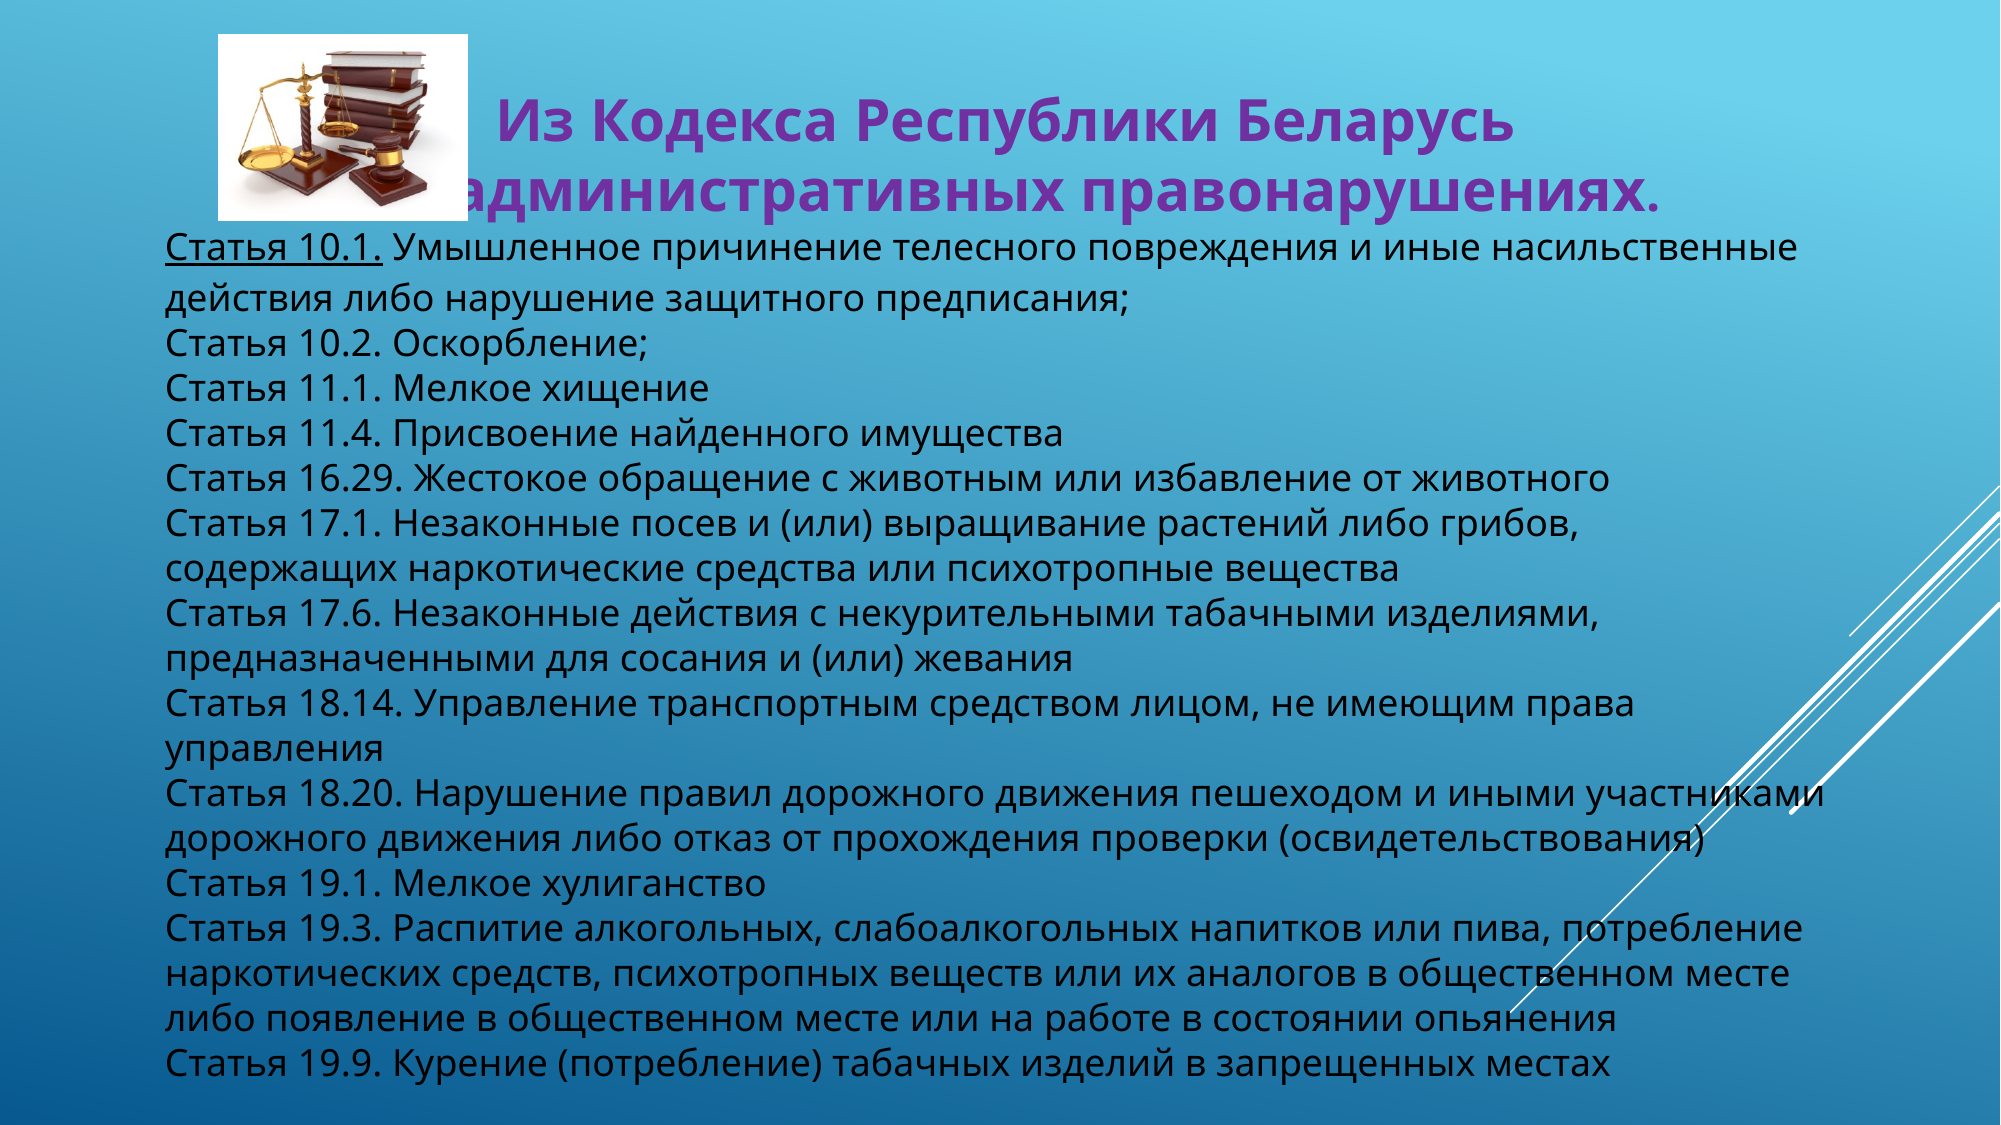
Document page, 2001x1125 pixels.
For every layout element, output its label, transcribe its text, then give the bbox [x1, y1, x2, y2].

picture [218, 34, 468, 222]
text_box Из Кодекса Республики Беларусь об административных правонарушениях. Статья 10.1. Умышленное причинение телесного повреждения и иные насильственные действия либо нарушение защитного предписания; Статья 10.2. Оскорбление; Статья 11.1. Мелкое хищение Статья 11.4. Присвоение найденного имущества Статья 16.29. Жестокое обращение с животным или избавление от животного Статья 17.1. Незаконные посев и (или) выращивание растений либо грибов, содержащих наркотические средства или психотропные вещества Статья 17.6. Незаконные действия с некурительными табачными изделиями, предназначенными для сосания и (или) жевания Статья 18.14. Управление транспортным средством лицом, не имеющим права управления Статья 18.20. Нарушение правил дорожного движения пешеходом и иными участниками дорожного движения либо отказ от прохождения проверки (освидетельствования) Статья 19.1. Мелкое хулиганство Статья 19.3. Распитие алкогольных, слабоалкогольных напитков или пива, потребление наркотических средств, психотропных веществ или их аналогов в общественном месте либо появление в общественном месте или на работе в состоянии опьянения Статья 19.9. Курение (потребление) табачных изделий в запрещенных местах [149, 75, 1876, 1091]
